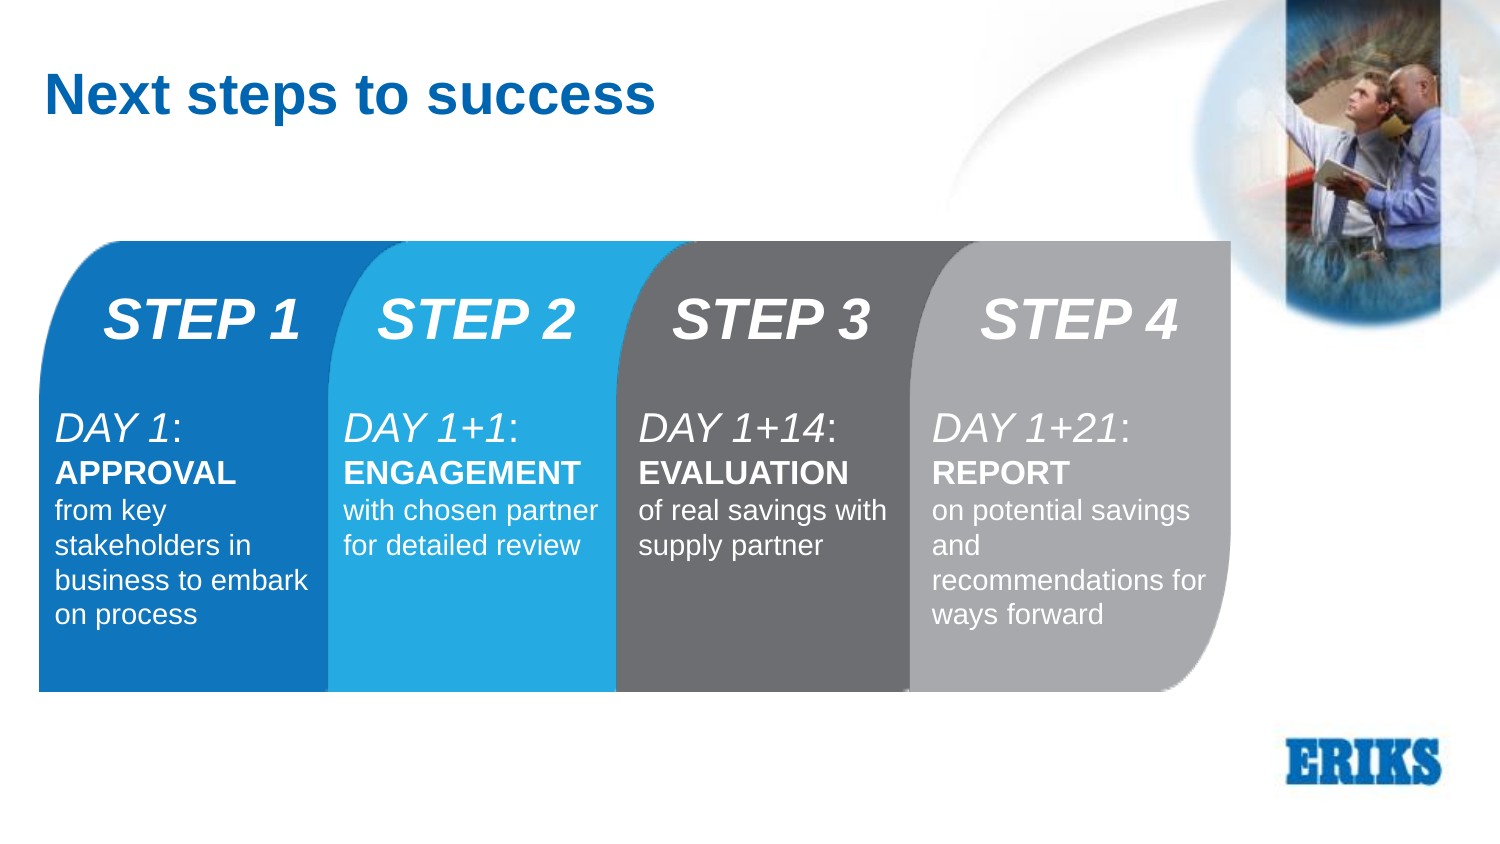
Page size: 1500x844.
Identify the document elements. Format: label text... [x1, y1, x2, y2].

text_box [898, 241, 1237, 693]
picture [0, 0, 1500, 844]
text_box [607, 241, 896, 693]
title Next steps to success [29, 9, 1425, 173]
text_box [310, 241, 605, 693]
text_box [38, 241, 308, 693]
